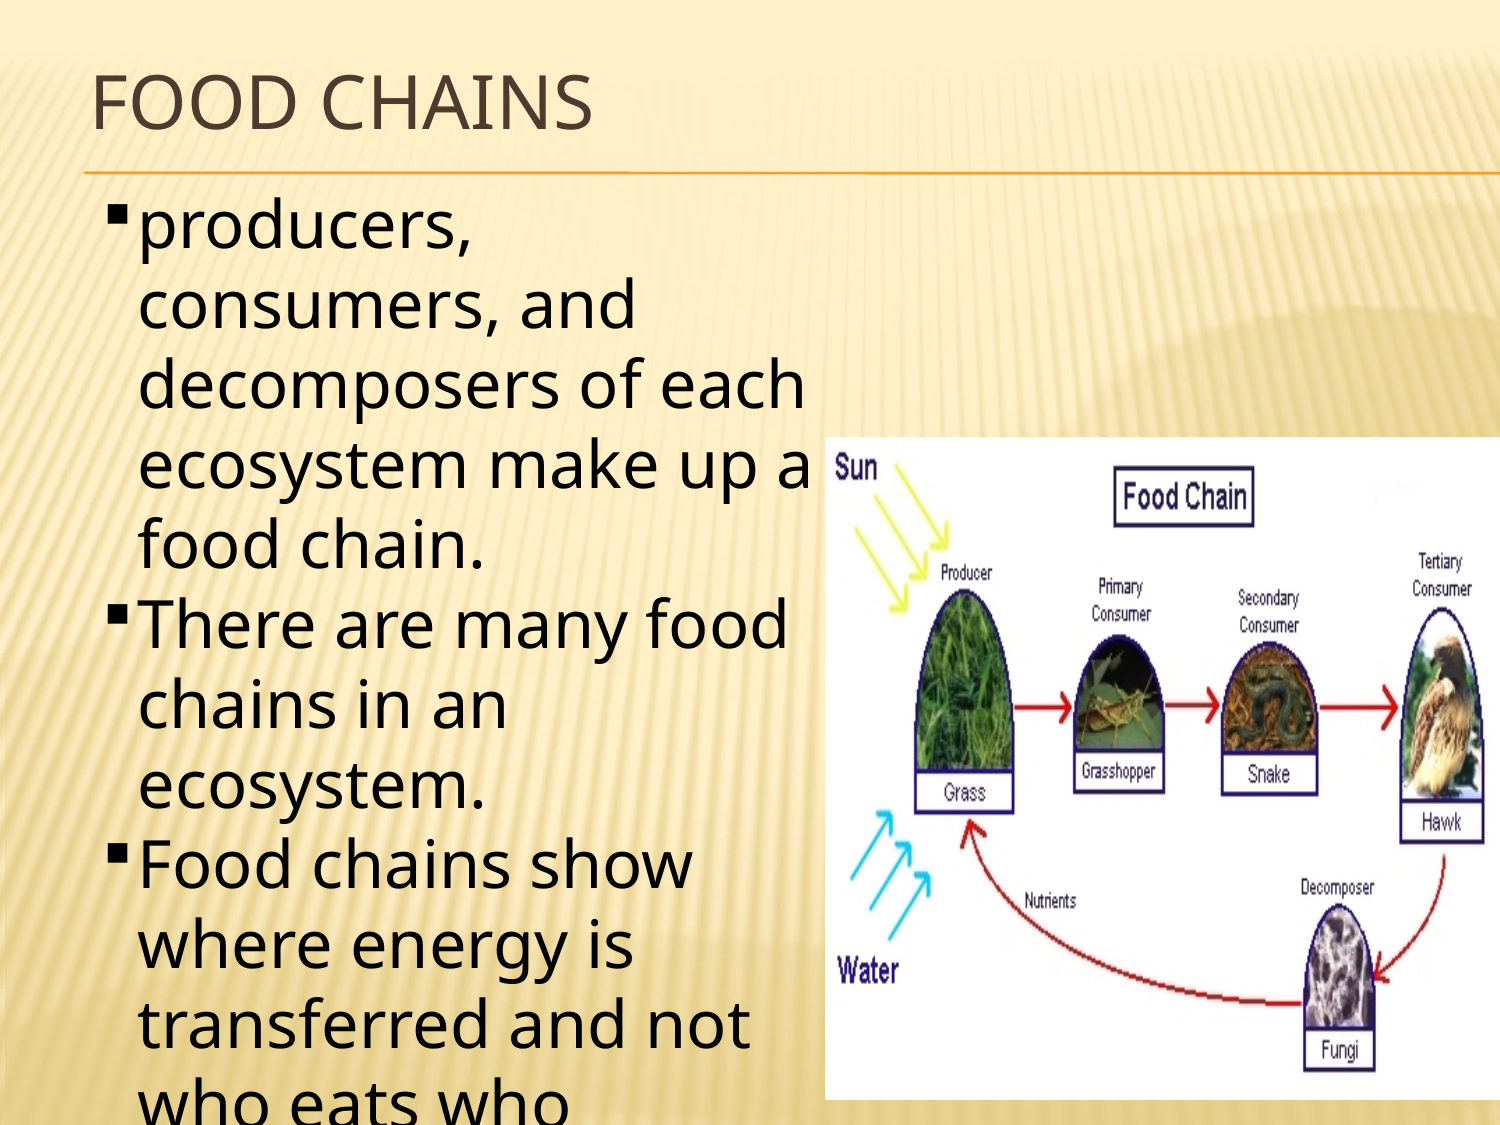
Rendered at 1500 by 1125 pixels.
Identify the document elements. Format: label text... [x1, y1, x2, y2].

title Food Chains [75, 0, 1425, 200]
text_box producers, consumers, and decomposers of each ecosystem make up a food chain. There are many food chains in an ecosystem. Food chains show where energy is transferred and not who eats who [87, 174, 838, 1125]
picture [824, 437, 1500, 1101]
